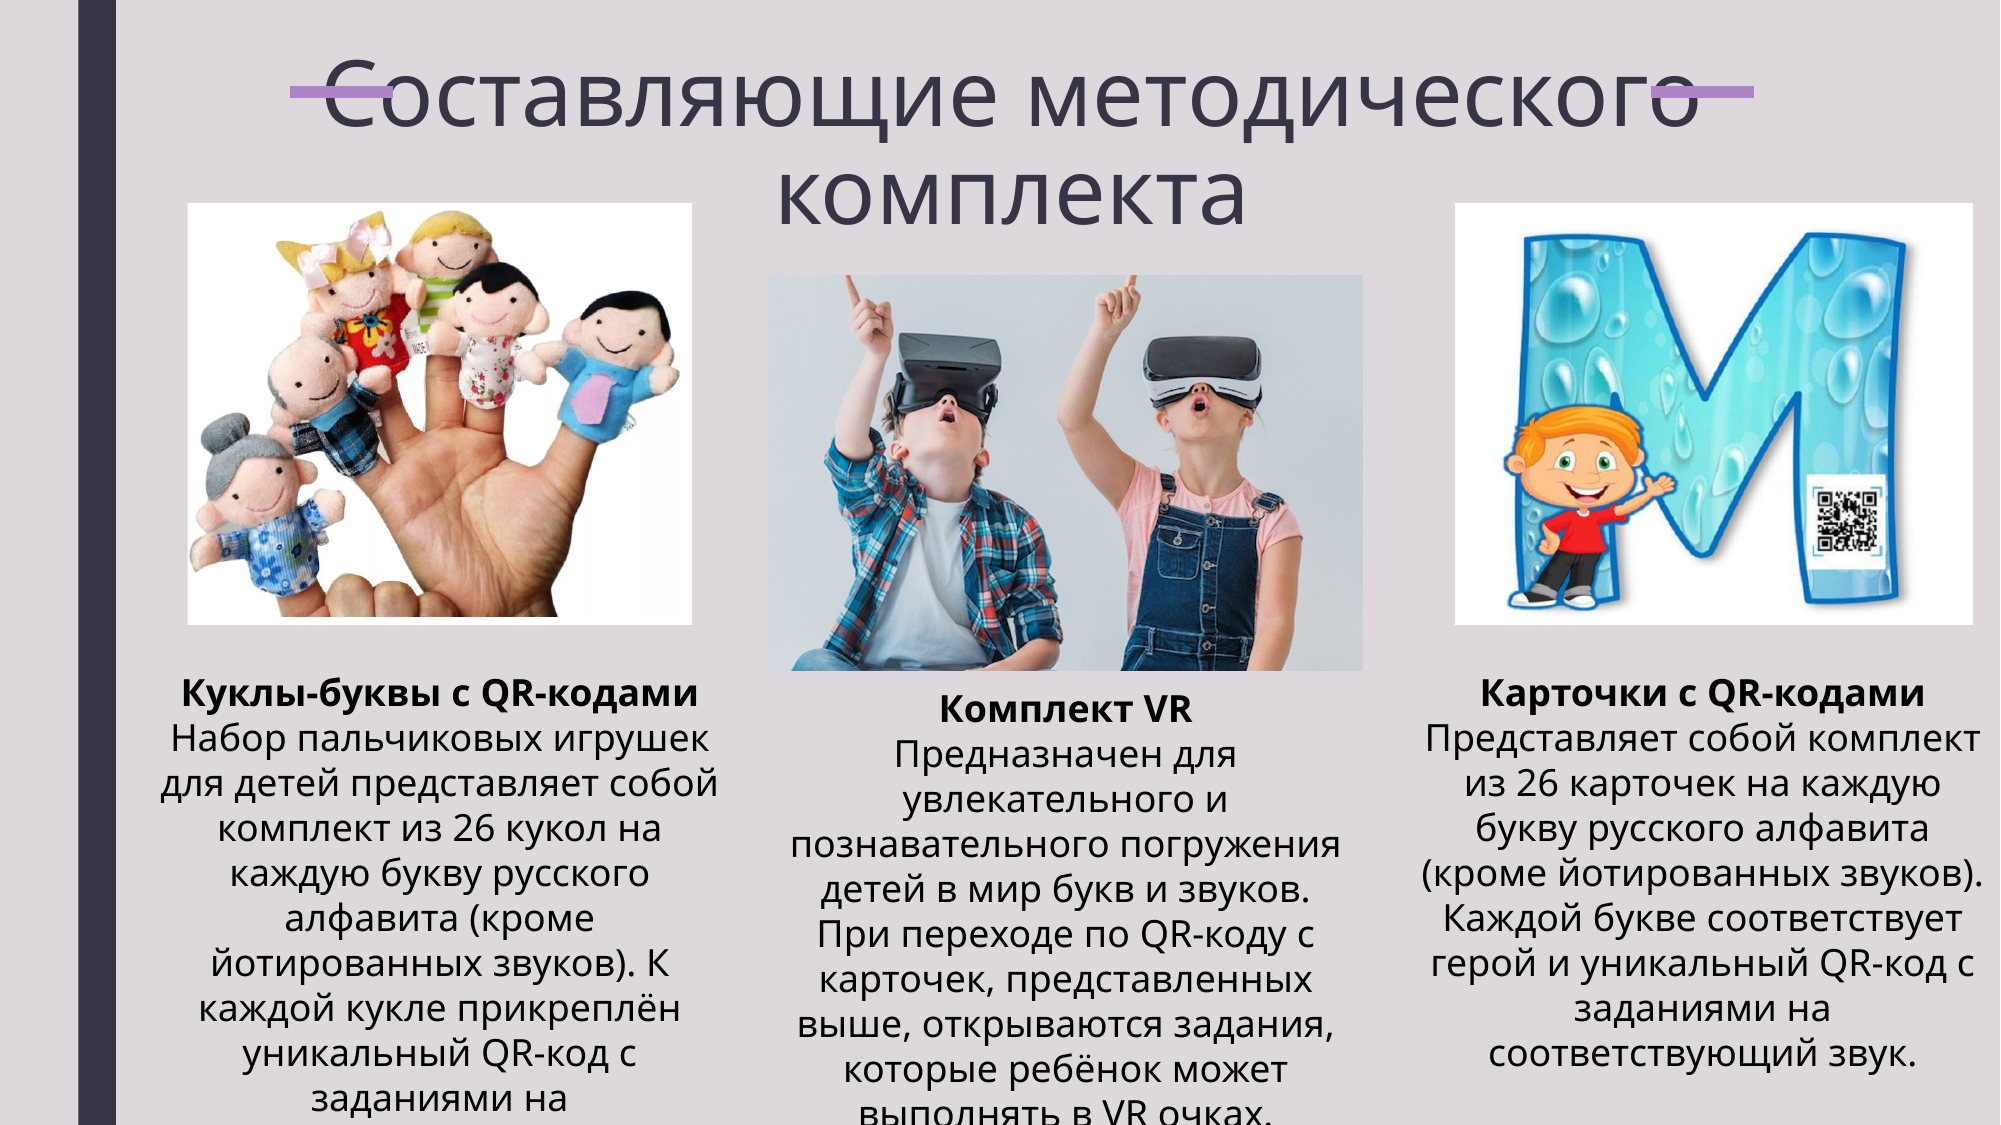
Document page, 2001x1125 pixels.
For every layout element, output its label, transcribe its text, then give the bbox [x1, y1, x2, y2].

picture [1455, 203, 1973, 626]
text_box Комплект VR Предназначен для увлекательного и познавательного погружения детей в мир букв и звуков. При переходе по QR-коду с карточек, представленных выше, открываются задания, которые ребёнок может выполнять в VR очках. [768, 677, 1363, 1125]
text_box Карточки с QR-кодами Представляет собой комплект из 26 карточек на каждую букву русского алфавита (кроме йотированных звуков). Каждой букве соответствует герой и уникальный QR-код с заданиями на соответствующий звук. [1405, 661, 2000, 1081]
title Составляющие методического комплекта [225, 40, 1800, 285]
picture [187, 203, 693, 626]
text_box Куклы-буквы с QR-кодами Набор пальчиковых игрушек для детей представляет собой комплект из 26 кукол на каждую букву русского алфавита (кроме йотированных звуков). К каждой кукле прикреплён уникальный QR-код с заданиями на соответствующий звук. [131, 661, 749, 1125]
picture [768, 275, 1363, 672]
